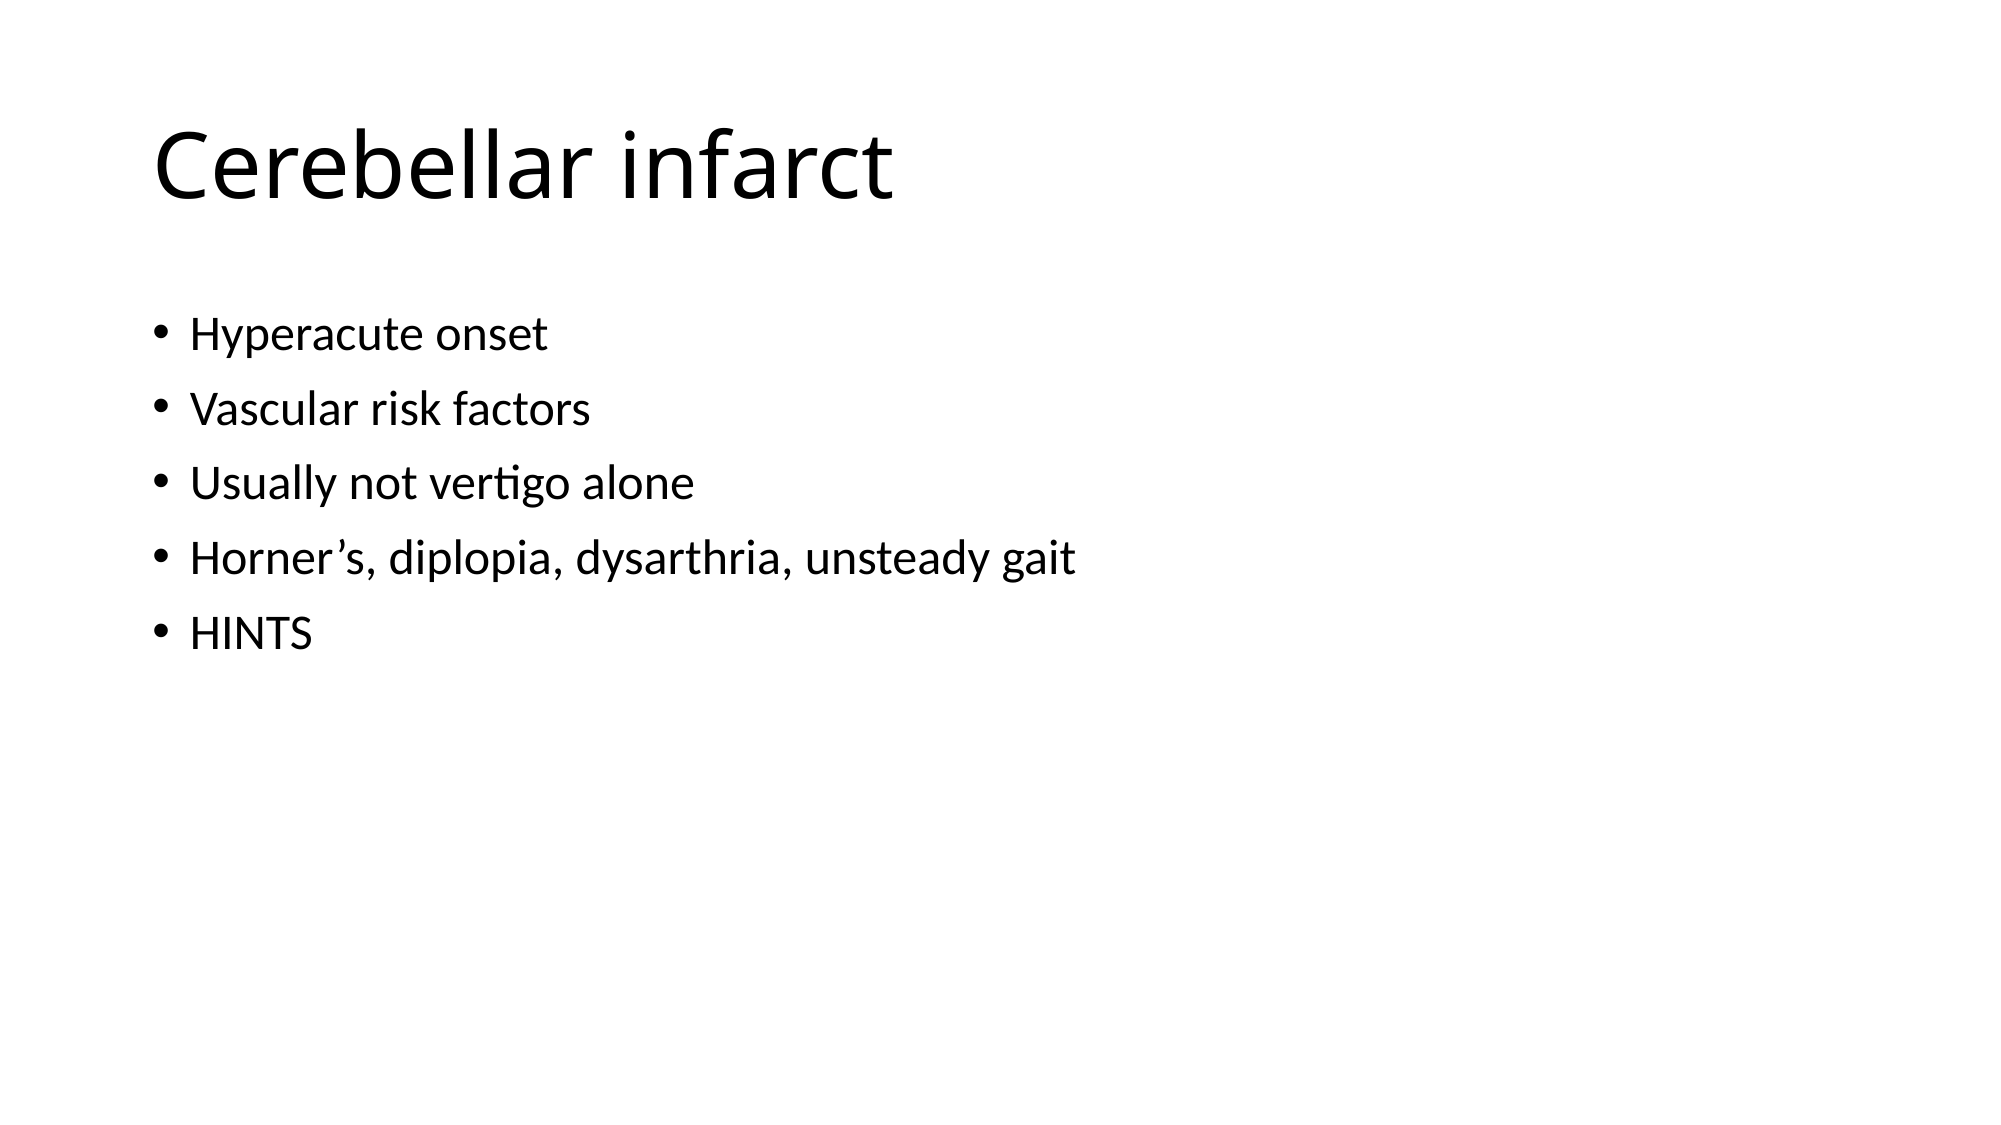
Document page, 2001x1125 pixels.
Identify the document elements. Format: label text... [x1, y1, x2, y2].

title Cerebellar infarct [137, 59, 1863, 278]
list Hyperacute onset Vascular risk factors Usually not vertigo alone Horner’s, diplopia, dysarthria, unsteady gait HINTS [137, 299, 1863, 1014]
